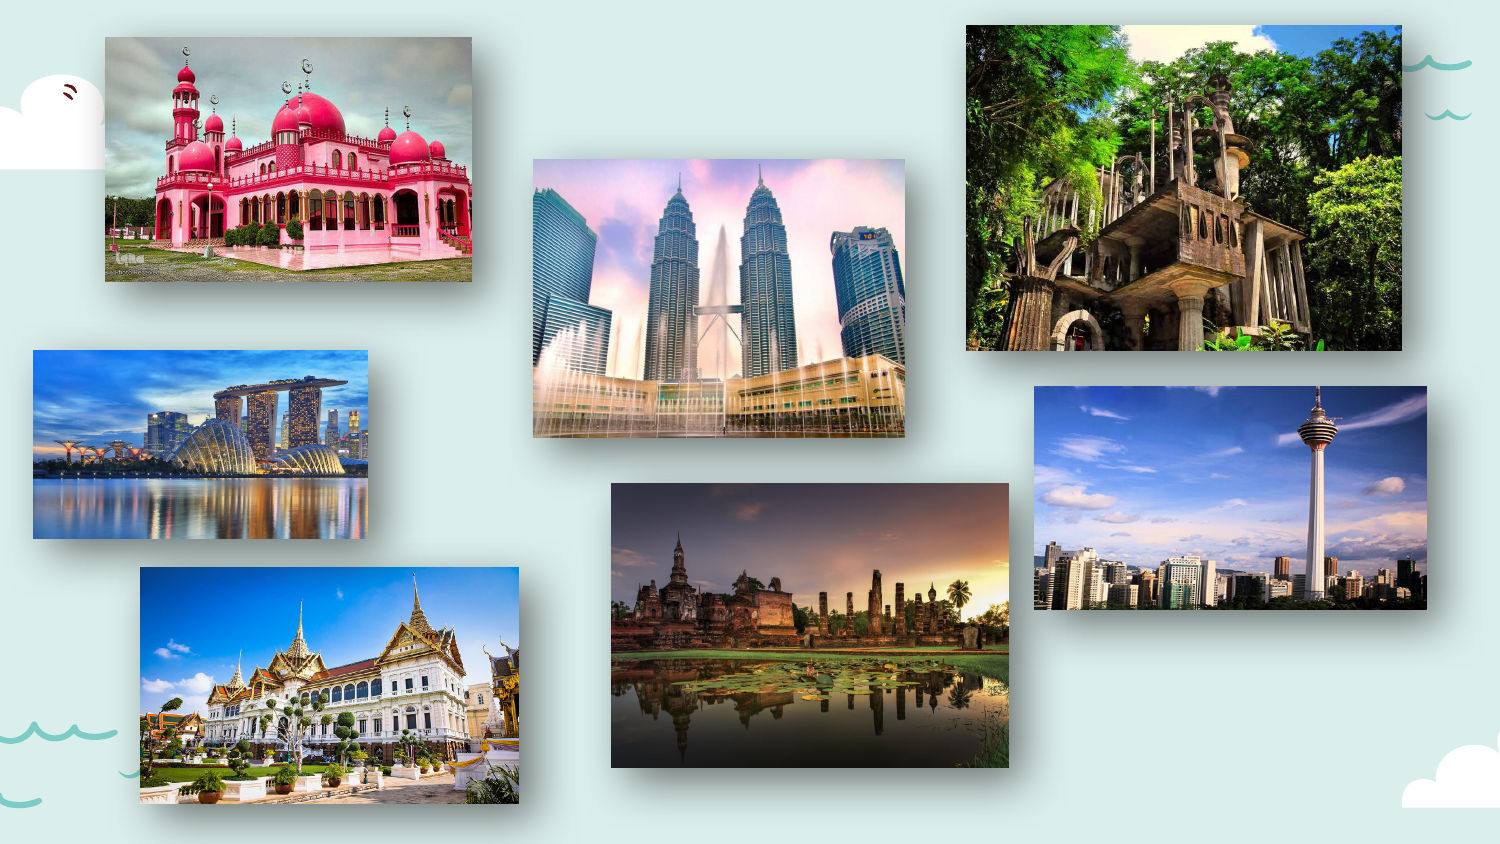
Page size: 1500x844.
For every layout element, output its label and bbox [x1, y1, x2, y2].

picture [33, 350, 368, 539]
picture [139, 566, 520, 805]
picture [610, 483, 1009, 768]
picture [533, 159, 905, 438]
picture [965, 25, 1402, 352]
picture [1034, 385, 1427, 611]
picture [104, 37, 472, 282]
